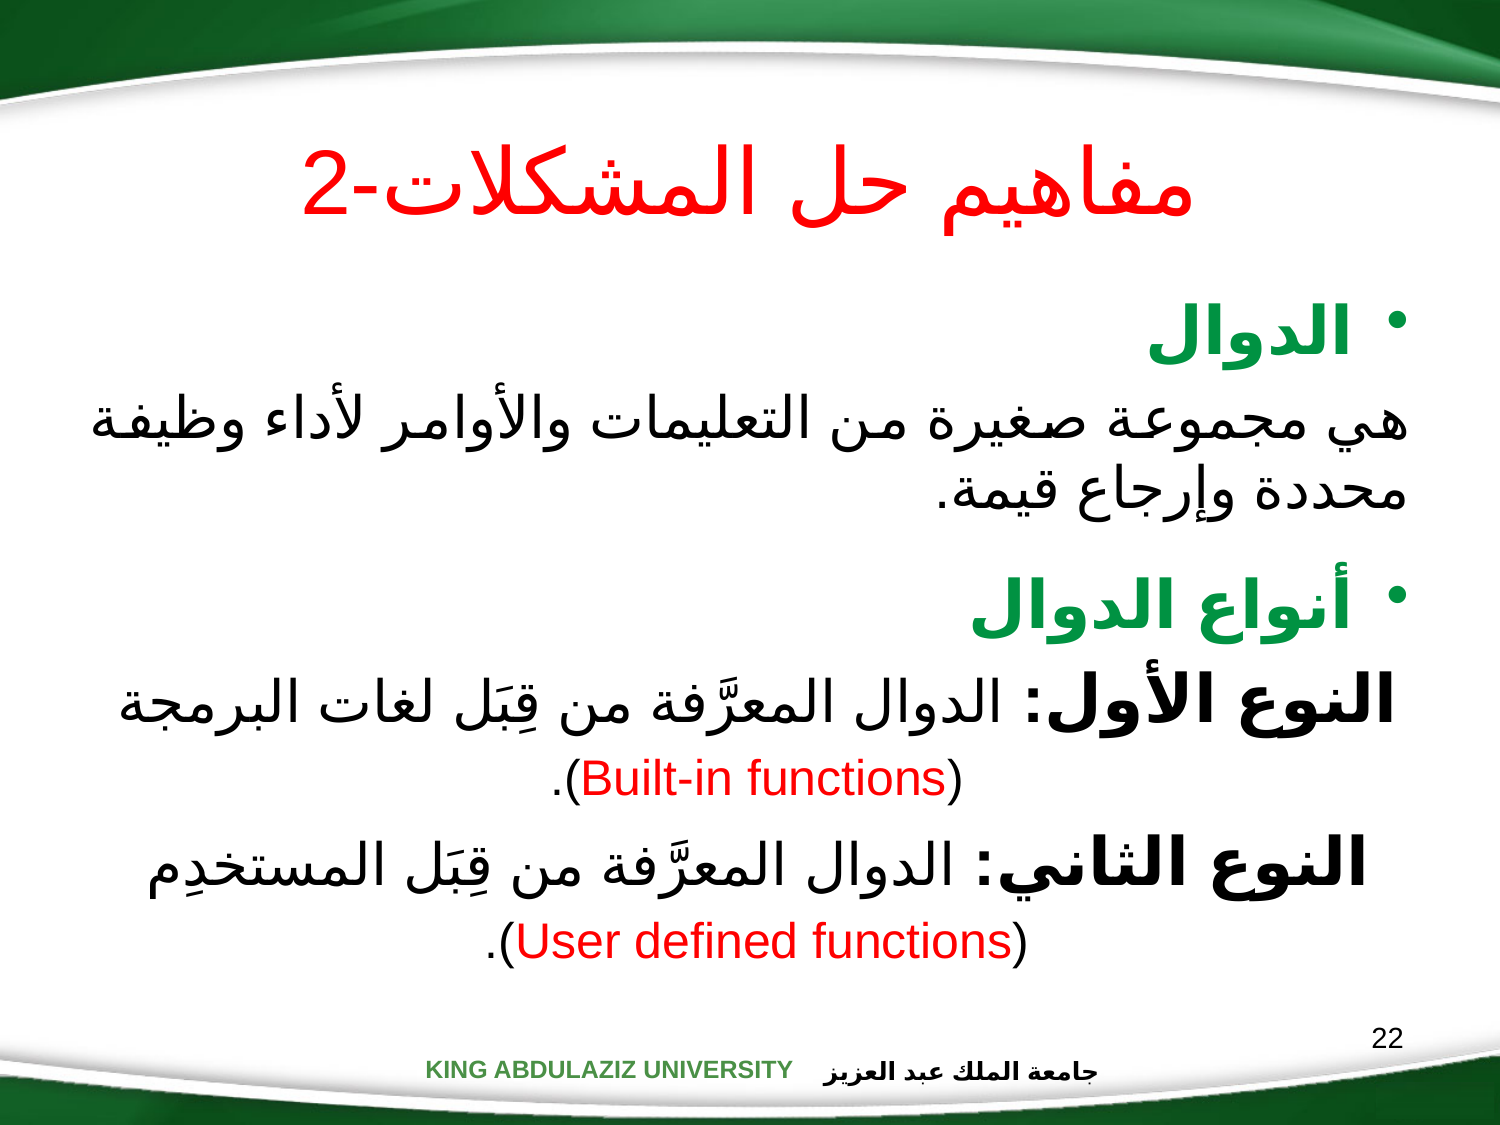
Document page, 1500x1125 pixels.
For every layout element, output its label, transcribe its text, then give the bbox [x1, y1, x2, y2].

text_box الدوال هي مجموعة صغيرة من التعليمات والأوامر لأداء وظيفة محددة وإرجاع قيمة. أنواع الدوال النوع الأول: الدوال المعرَّفة من قِبَل لغات البرمجة (Built-in functions). النوع الثاني: الدوال المعرَّفة من قِبَل المستخدِم (User defined functions). [74, 303, 1425, 1059]
picture [0, 0, 1500, 1125]
slide_number 22 [1068, 1059, 1420, 1090]
text_box مفاهيم حل المشكلات-2 [74, 115, 1425, 303]
